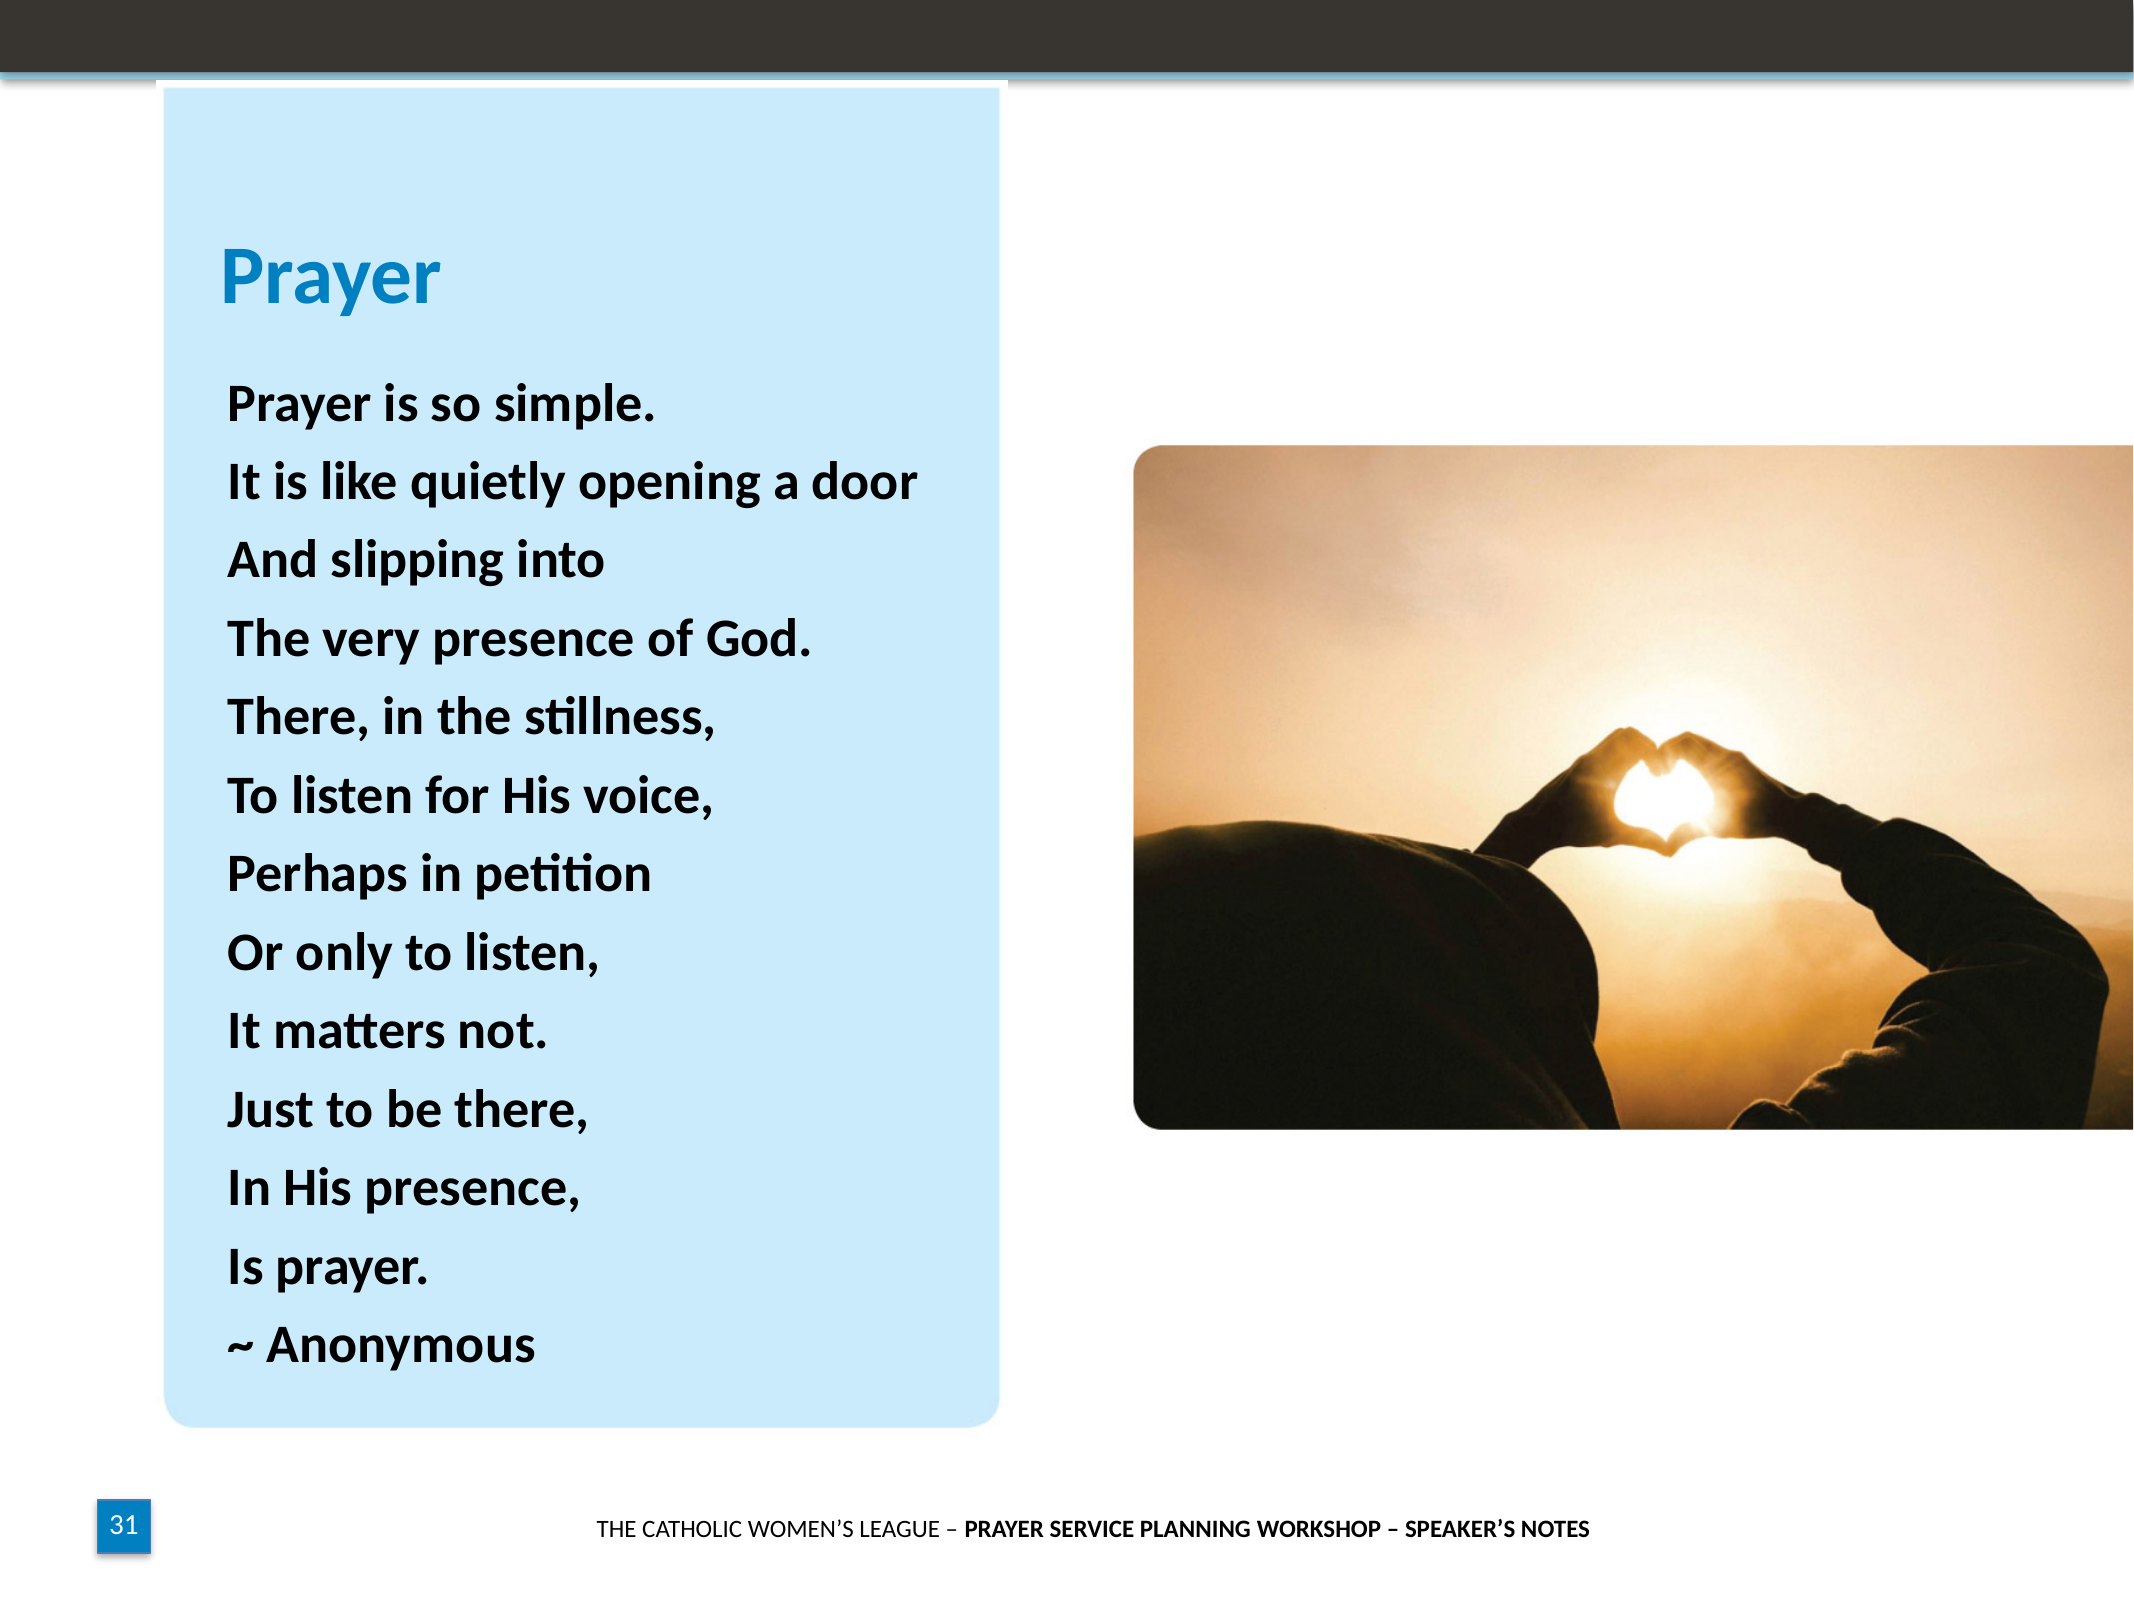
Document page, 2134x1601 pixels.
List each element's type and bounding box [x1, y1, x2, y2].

picture [1125, 438, 2134, 1137]
picture [156, 80, 1008, 1437]
